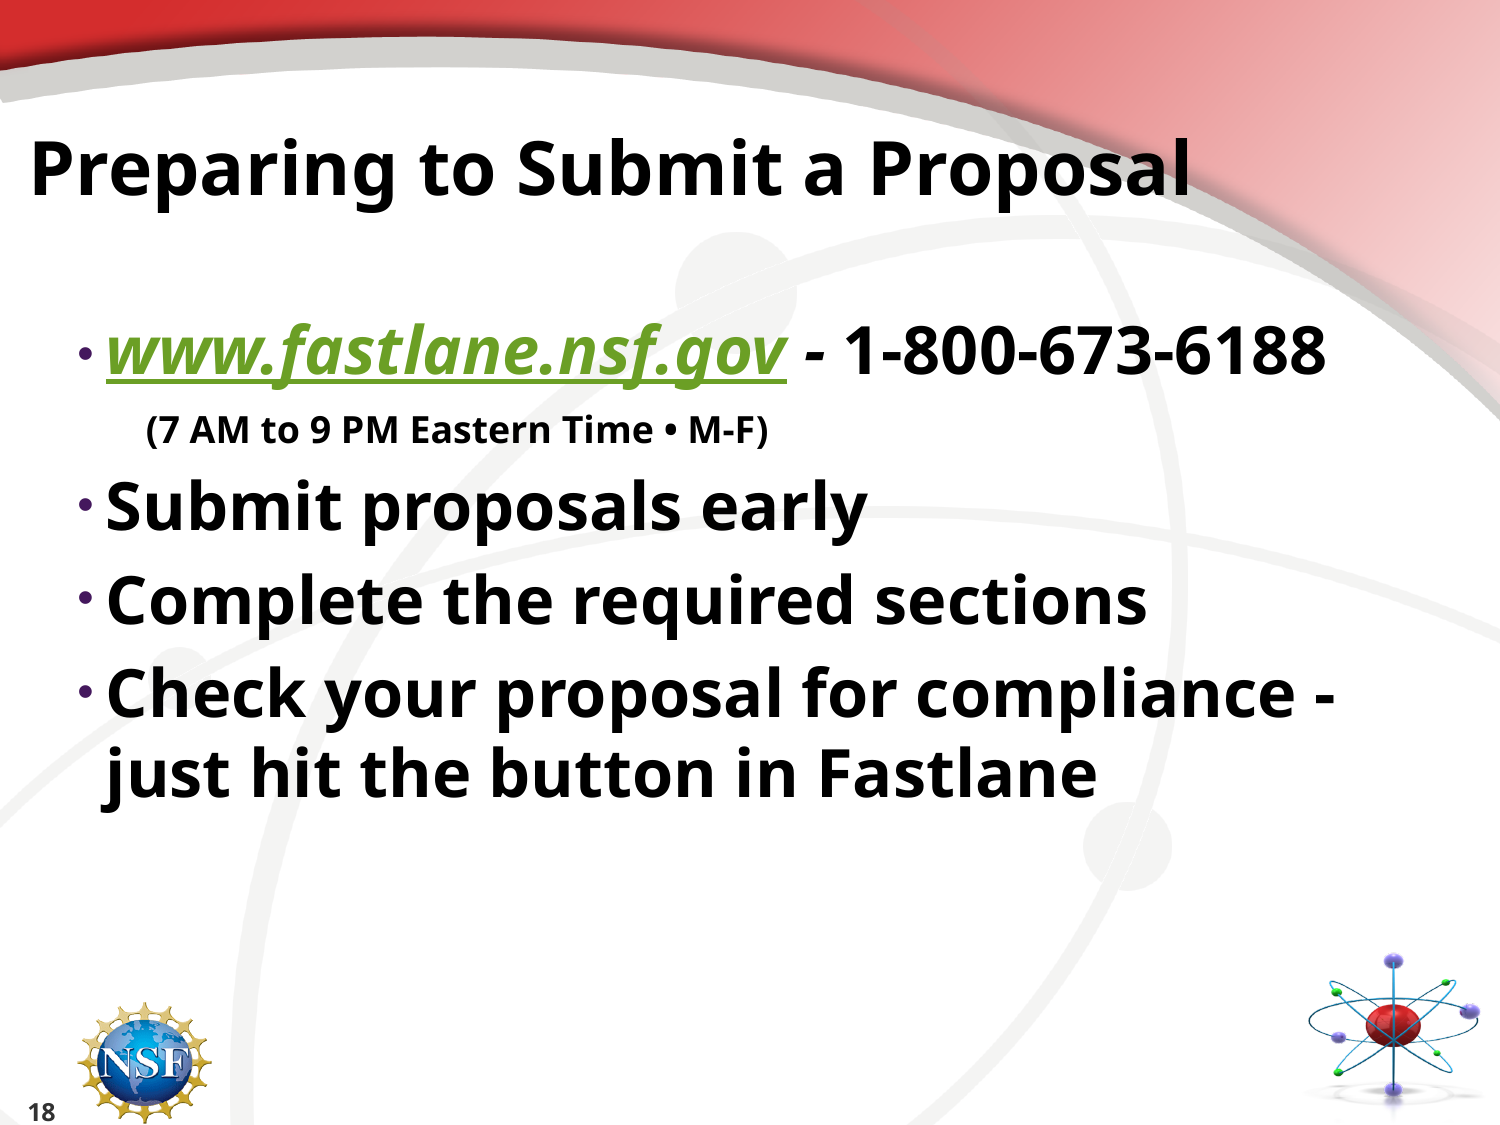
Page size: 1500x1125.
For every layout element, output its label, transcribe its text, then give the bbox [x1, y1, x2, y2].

picture [1283, 949, 1500, 1125]
title Preparing to Submit a Proposal [13, 112, 1364, 218]
slide_number 18 [12, 1088, 363, 1125]
list www.fastlane.nsf.gov - 1-800-673-6188 (7 AM to 9 PM Eastern Time • M-F) Submit proposals early Complete the required sections Check your proposal for compliance - just hit the button in Fastlane [62, 299, 1413, 1051]
picture [0, 0, 1500, 1125]
